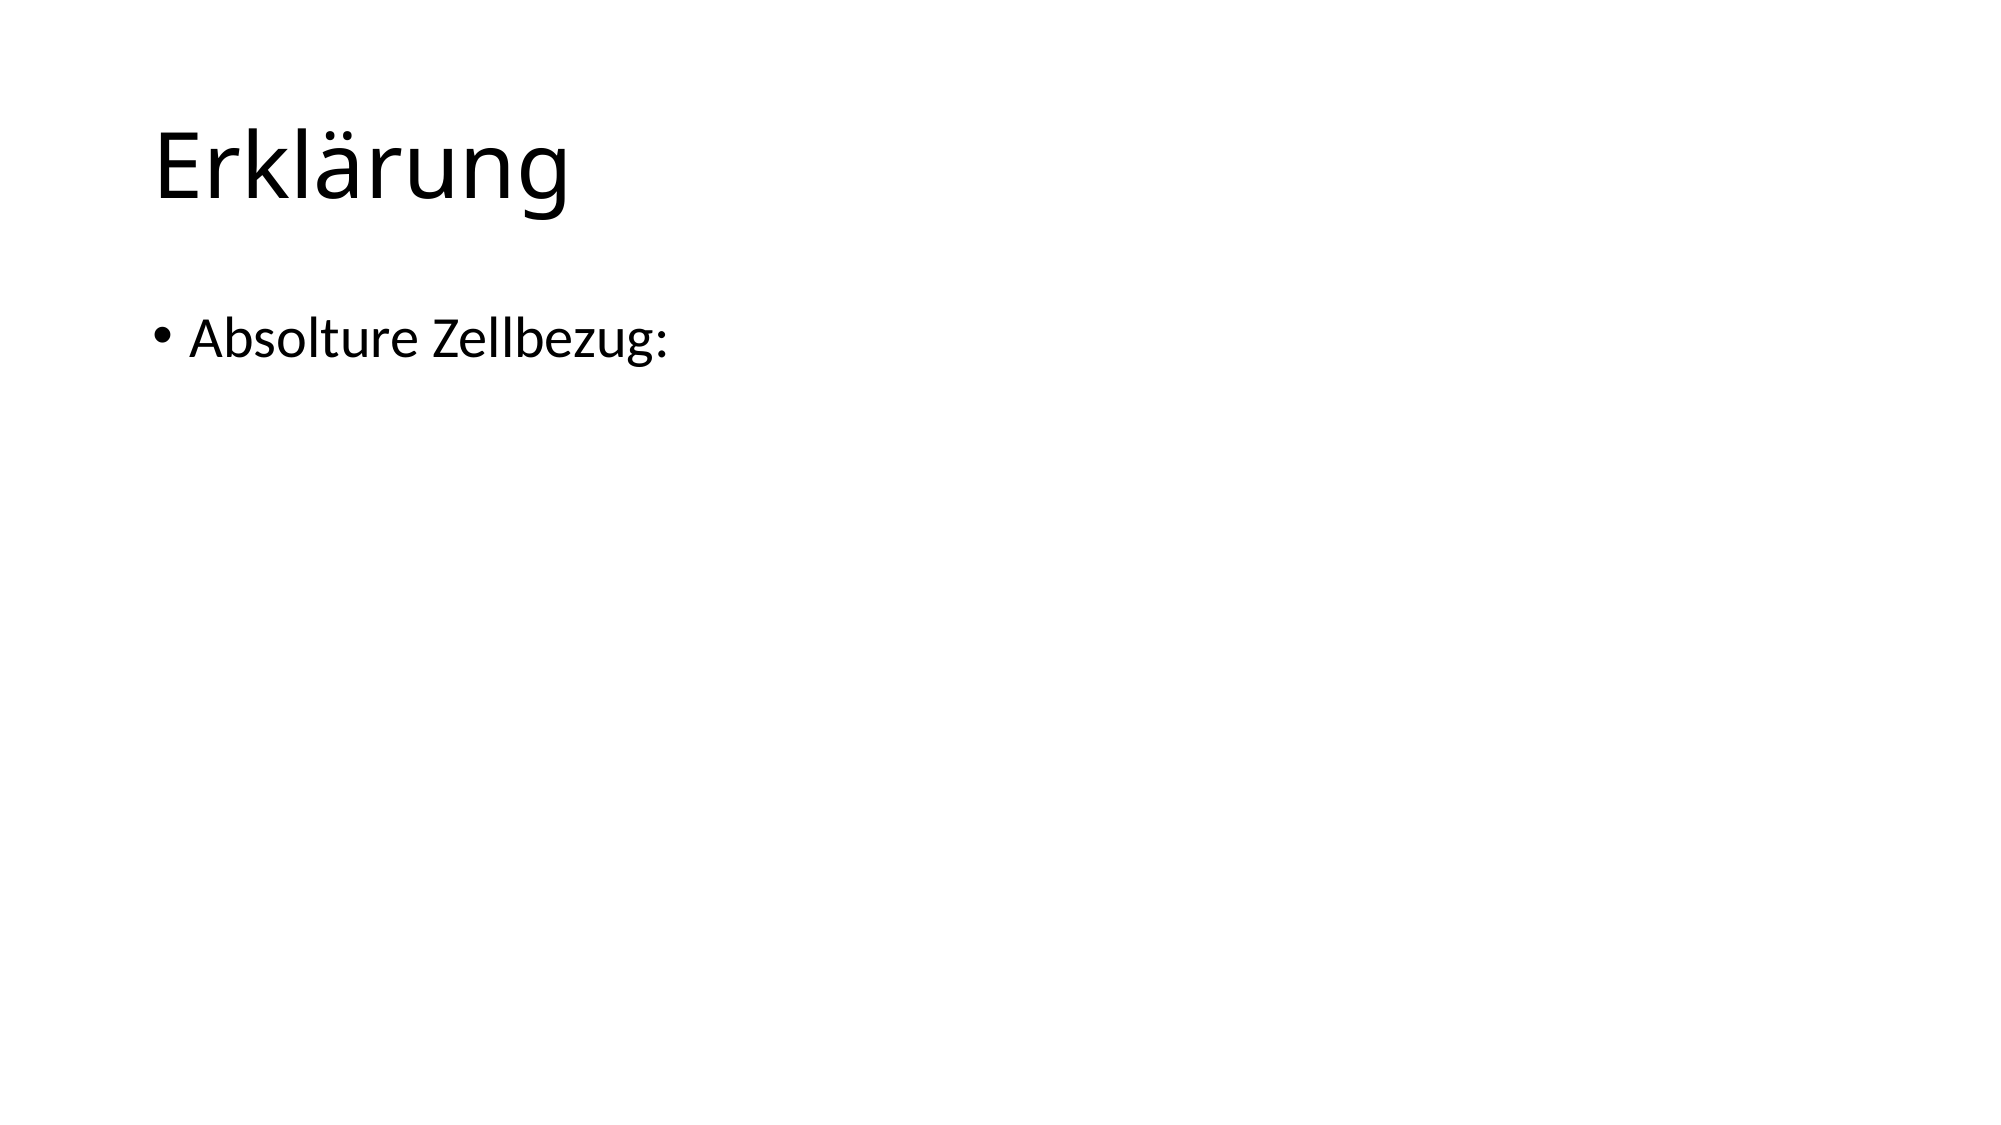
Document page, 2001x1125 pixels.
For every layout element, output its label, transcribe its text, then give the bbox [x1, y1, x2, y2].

list Absolture Zellbezug: [137, 299, 1863, 1014]
title Erklärung [137, 59, 1863, 278]
